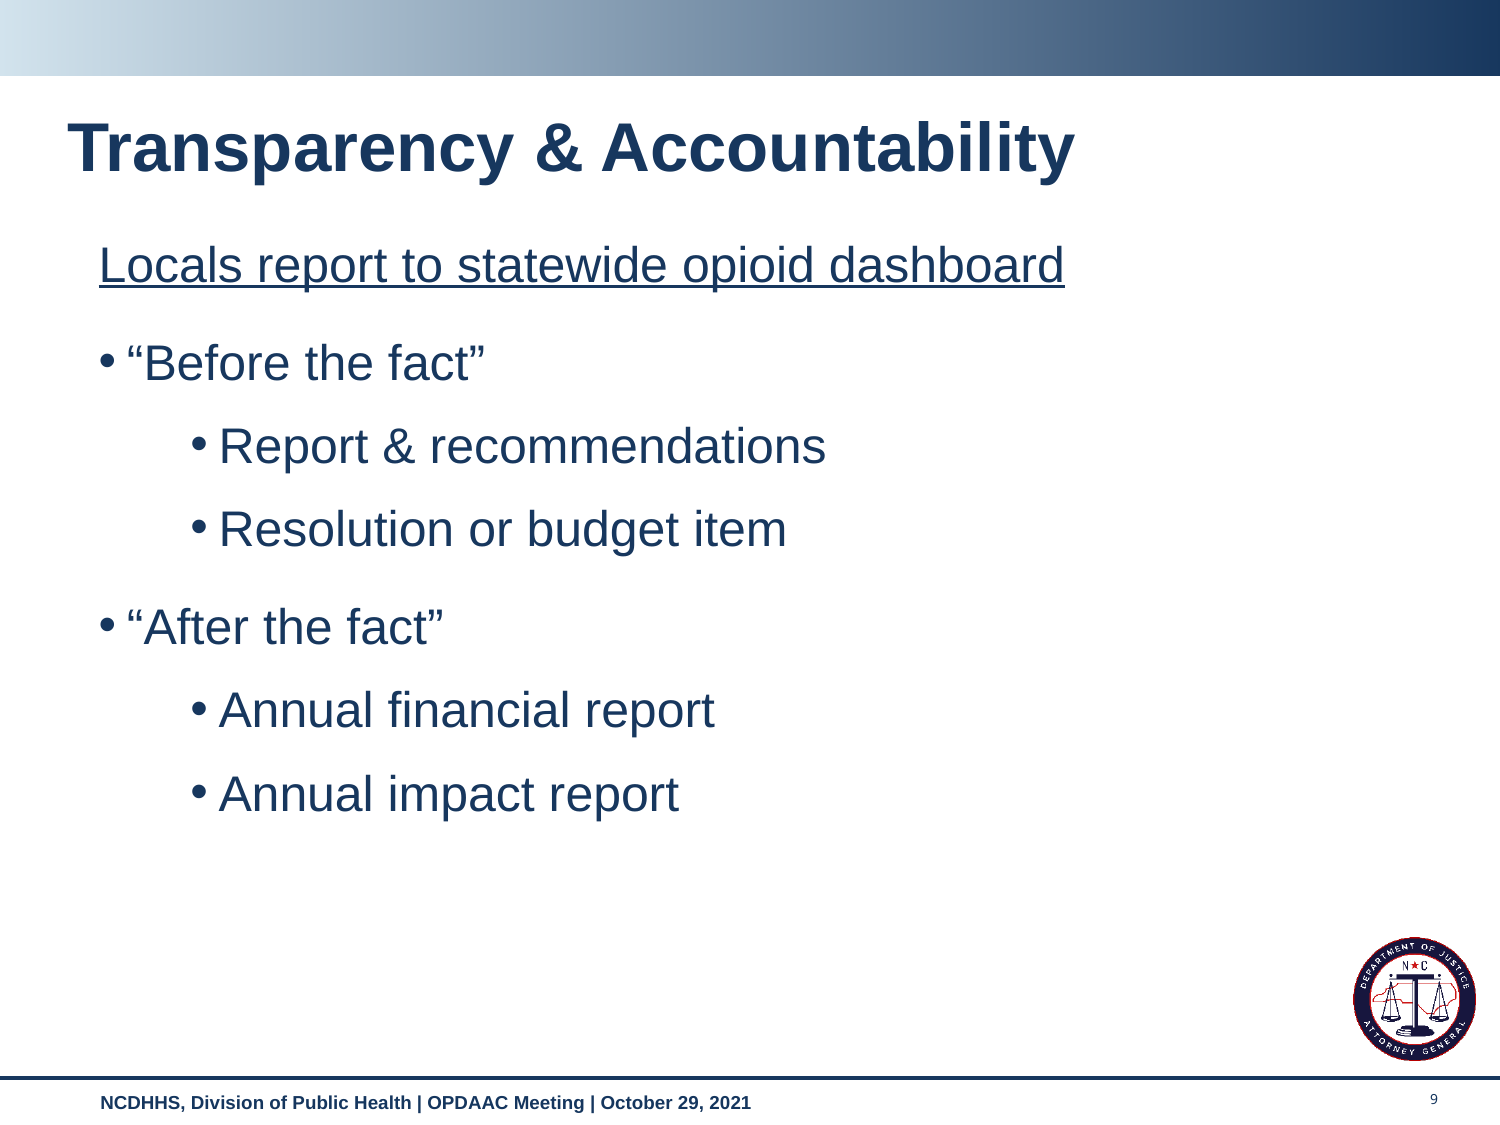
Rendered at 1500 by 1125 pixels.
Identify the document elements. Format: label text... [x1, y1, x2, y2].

picture [1352, 937, 1476, 1061]
list Locals report to statewide opioid dashboard “Before the fact” Report & recommendations Resolution or budget item “After the fact” Annual financial report Annual impact report [83, 224, 1378, 1012]
title Transparency & Accountability [52, 104, 1340, 195]
